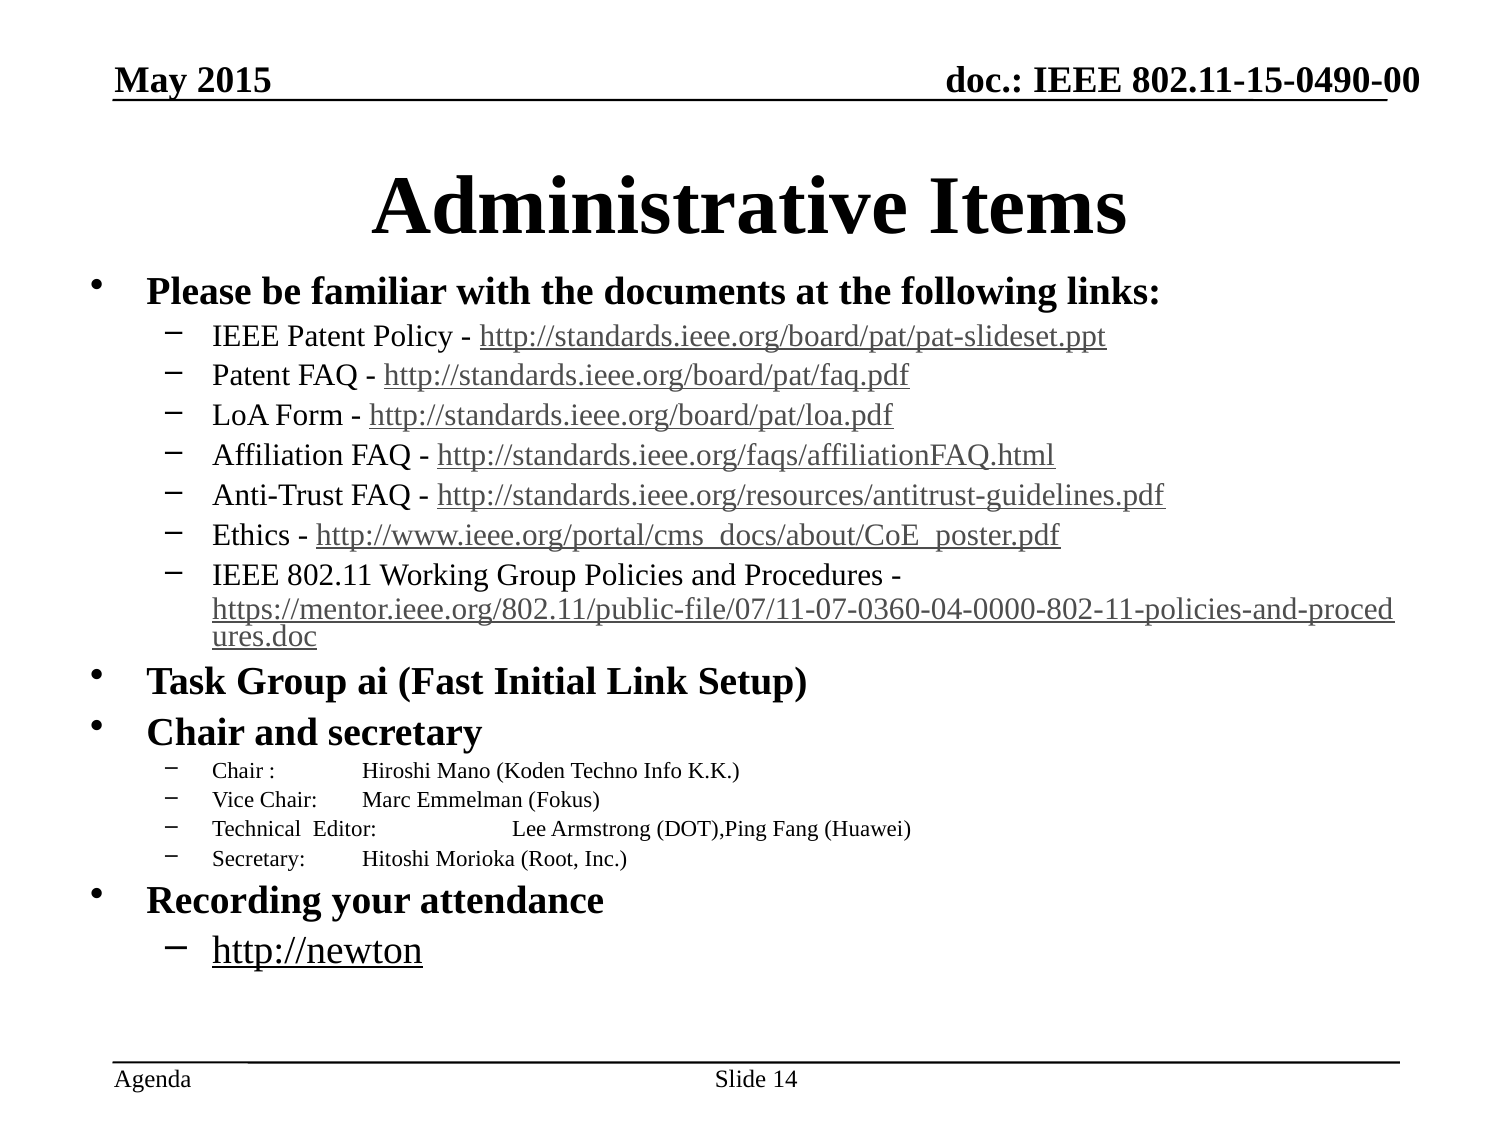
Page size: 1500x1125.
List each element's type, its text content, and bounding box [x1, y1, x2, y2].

slide_number Slide 14 [712, 1061, 800, 1093]
list Please be familiar with the documents at the following links: IEEE Patent Policy - http://standards.ieee.org/board/pat/pat-slideset.ppt Patent FAQ - http://standards.ieee.org/board/pat/faq.pdf LoA Form - http://standards.ieee.org/board/pat/loa.pdf Affiliation FAQ - http://standards.ieee.org/faqs/affiliationFAQ.html Anti-Trust FAQ - http://standards.ieee.org/resources/antitrust-guidelines.pdf Ethics - http://www.ieee.org/portal/cms_docs/about/CoE_poster.pdf IEEE 802.11 Working Group Policies and Procedures - https://mentor.ieee.org/802.11/public-file/07/11-07-0360-04-0000-802-11-policies-and-procedures.doc Task Group ai (Fast Initial Link Setup) Chair and secretary Chair : Hiroshi Mano (Koden Techno Info K.K.) Vice Chair: Marc Emmelman (Fokus) Technical Editor: Lee Armstrong (DOT),Ping Fang (Huawei) Secretary: Hitoshi Morioka (Root, Inc.) Recording your attendance http://newton [74, 262, 1426, 1063]
title Administrative Items [112, 112, 1388, 262]
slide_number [114, 54, 274, 101]
